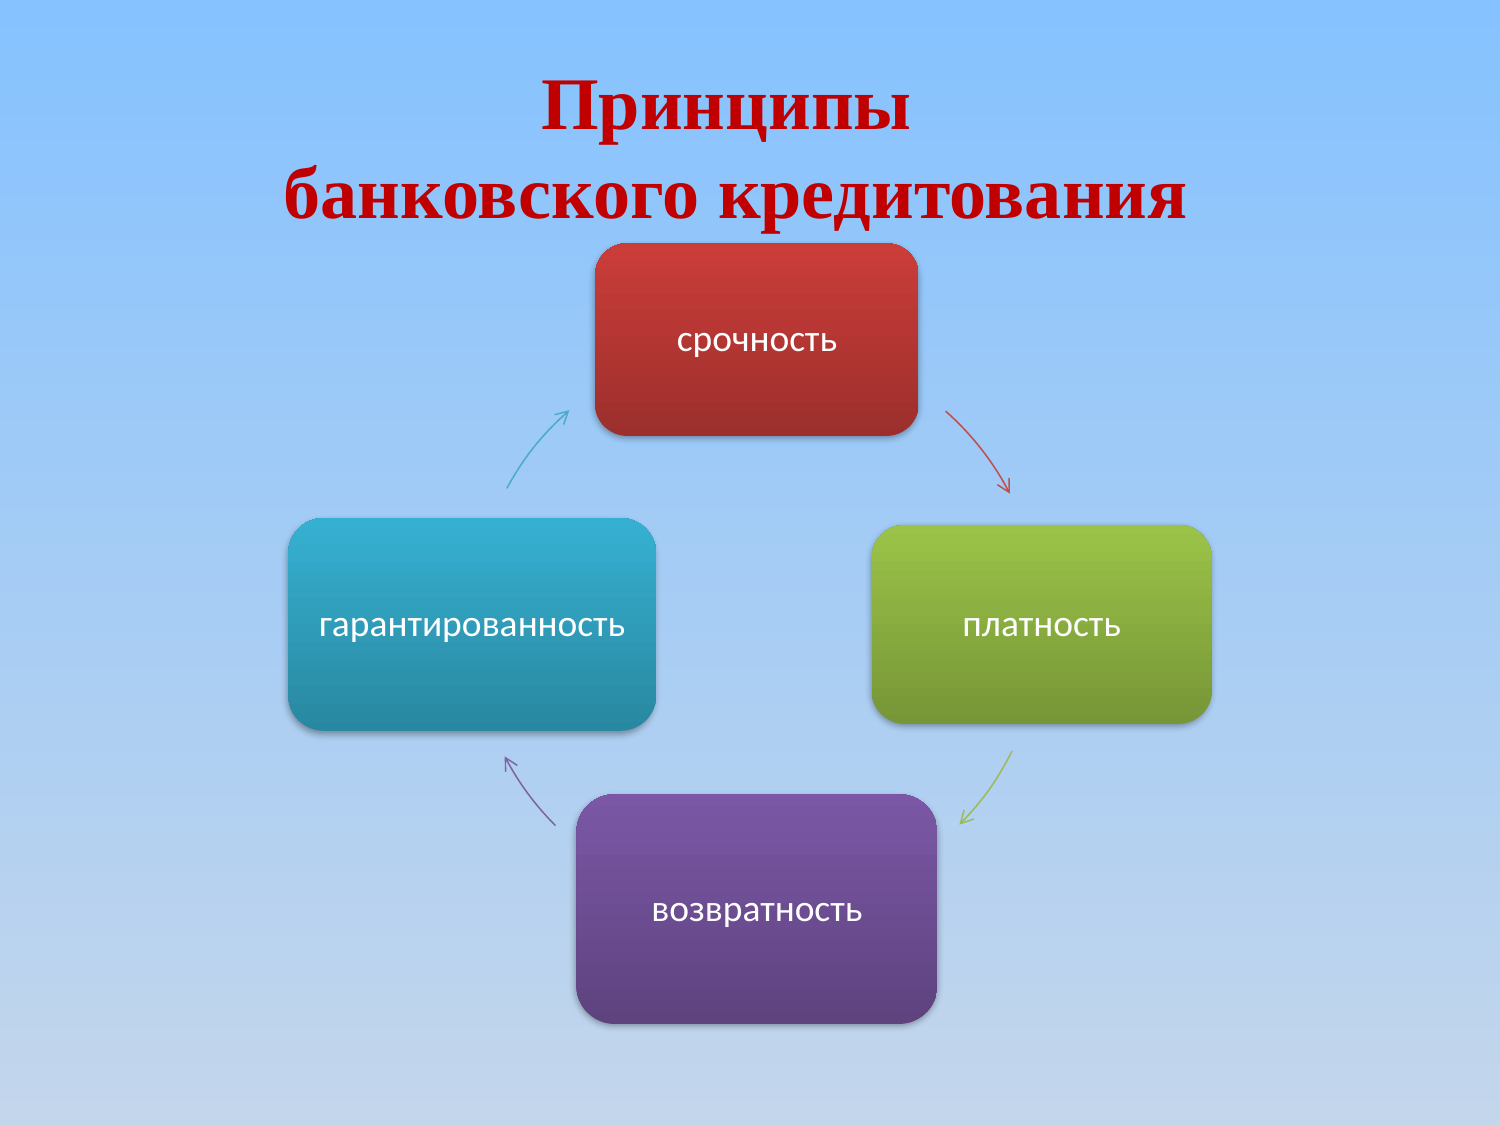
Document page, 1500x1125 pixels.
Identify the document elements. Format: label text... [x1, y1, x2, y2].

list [74, 262, 1426, 1006]
text_box Принципы банковского кредитования [46, 46, 1407, 242]
